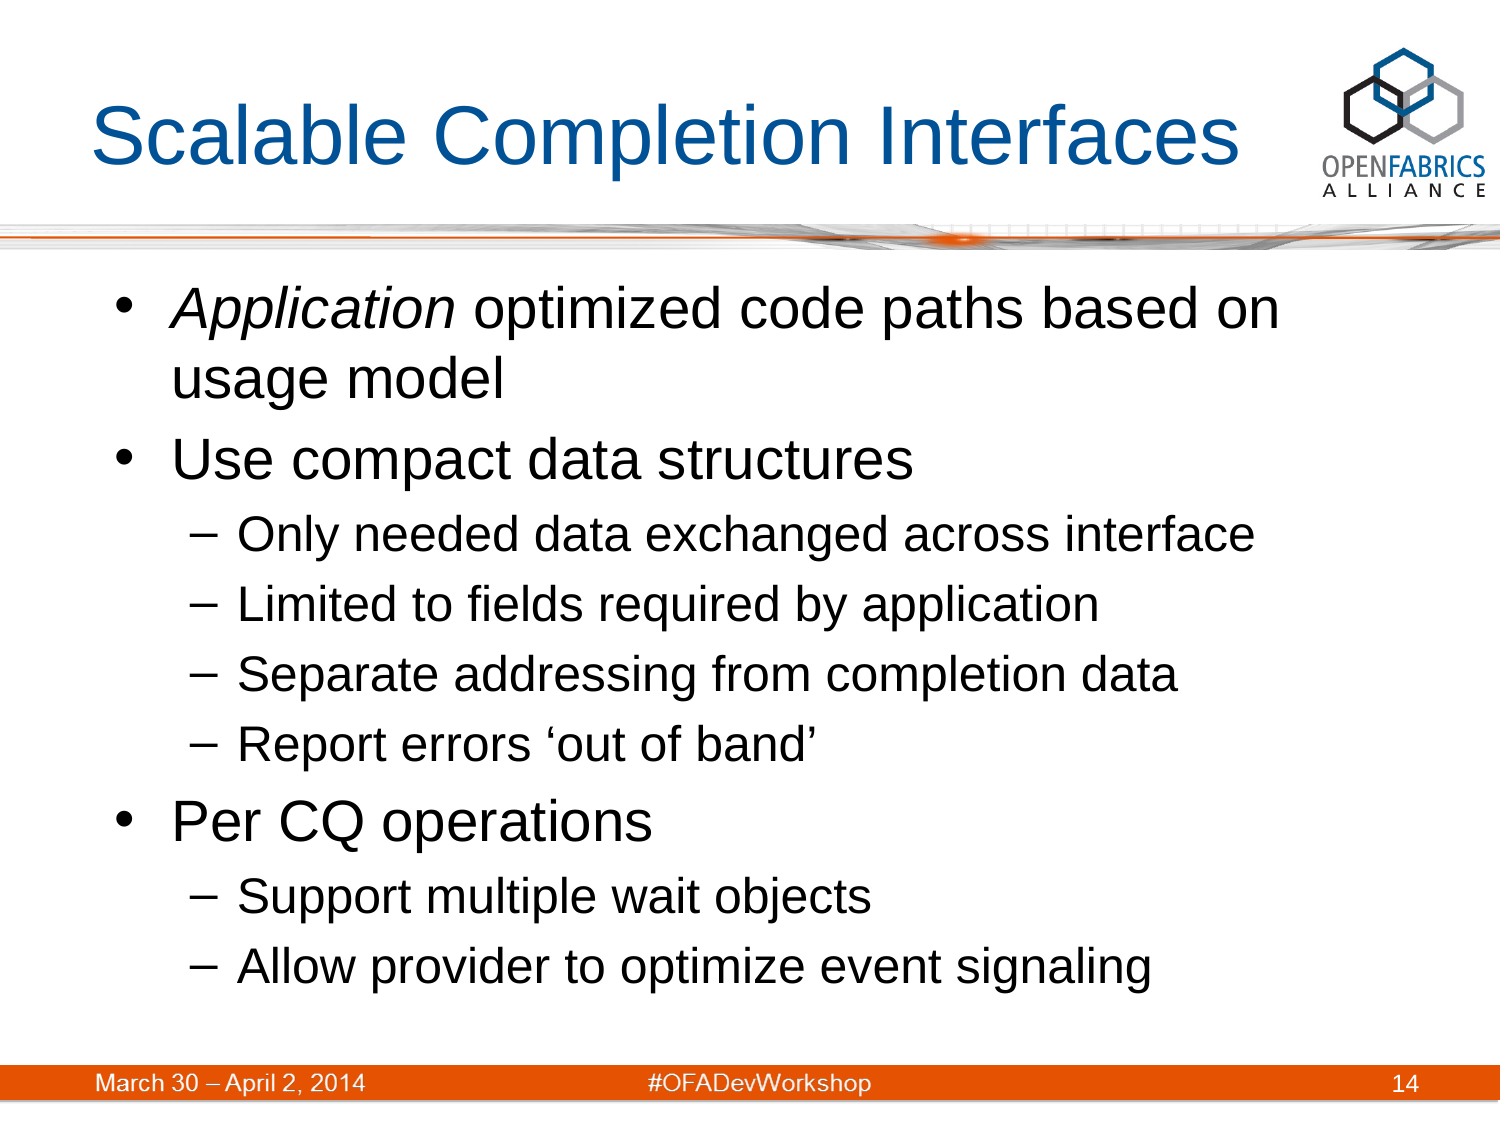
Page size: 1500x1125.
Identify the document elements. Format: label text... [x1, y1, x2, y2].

list Application optimized code paths based on usage model Use compact data structures Only needed data exchanged across interface Limited to fields required by application Separate addressing from completion data Report errors ‘out of band’ Per CQ operations Support multiple wait objects Allow provider to optimize event signaling [99, 262, 1450, 1025]
title Scalable Completion Interfaces [75, 37, 1300, 225]
picture [0, 224, 1500, 236]
slide_number 14 [1256, 1065, 1435, 1100]
picture [79, 1058, 1438, 1112]
picture [0, 239, 1500, 250]
picture [1312, 37, 1494, 219]
